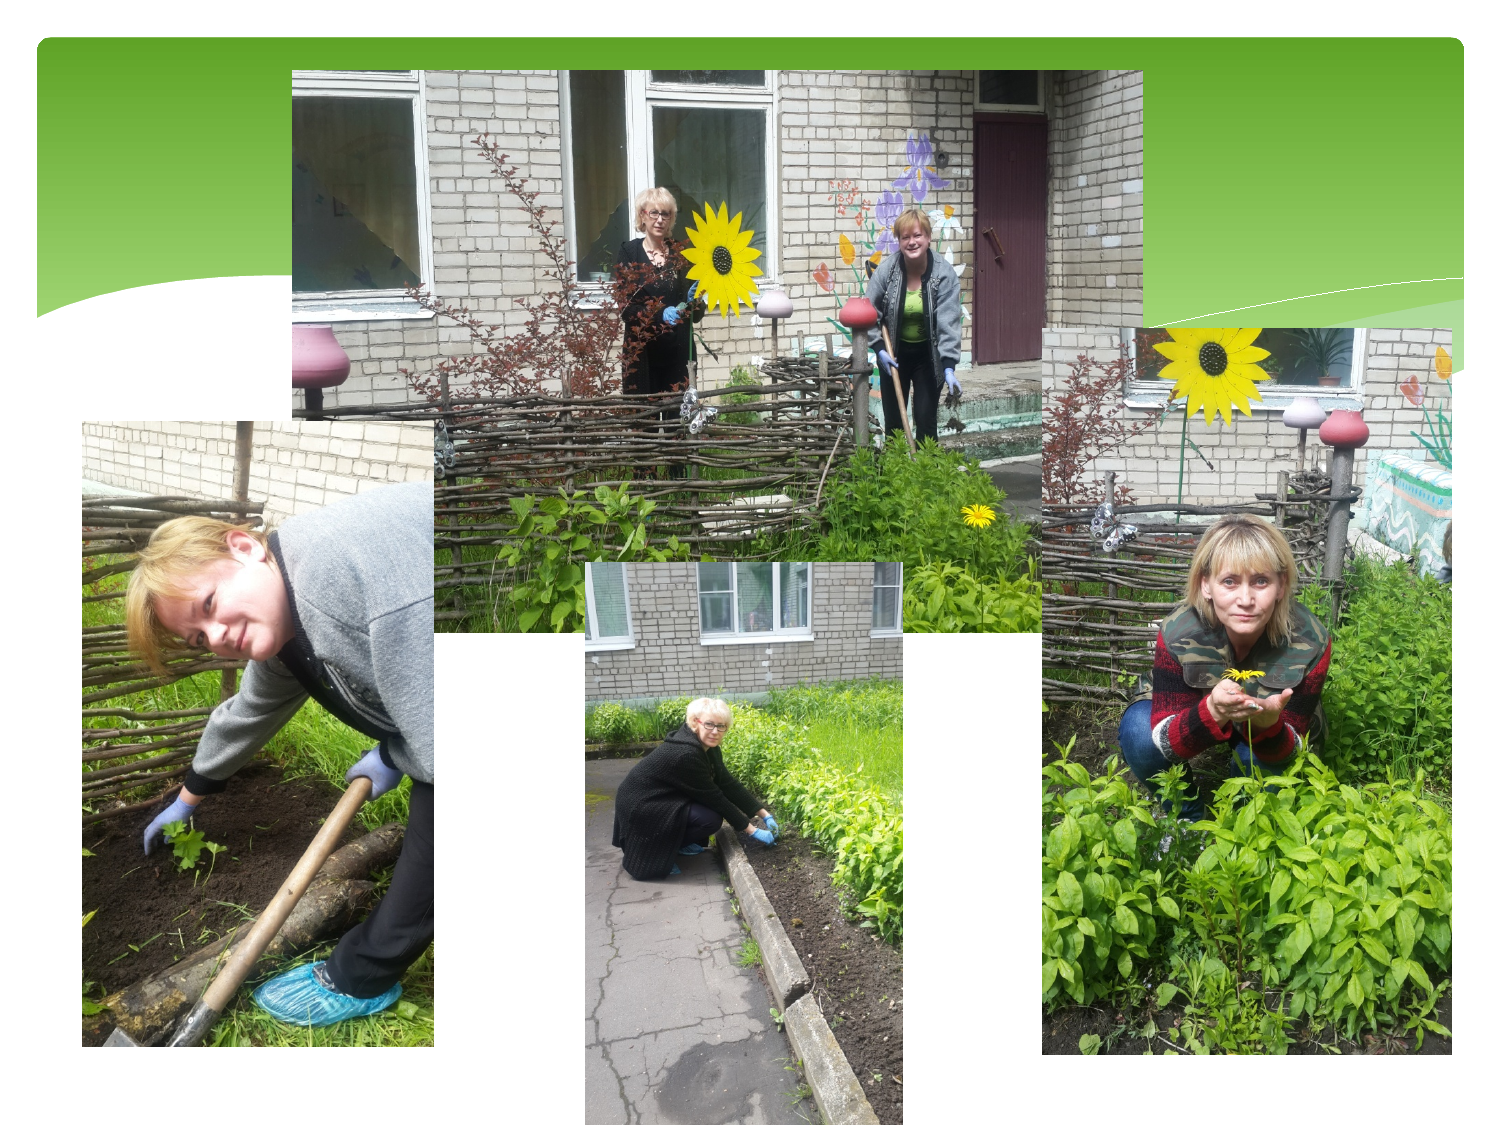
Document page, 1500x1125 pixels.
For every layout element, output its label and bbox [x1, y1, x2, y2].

picture [81, 421, 434, 1048]
list [1042, 327, 1452, 1055]
list [292, 70, 1144, 634]
picture [585, 562, 903, 1125]
